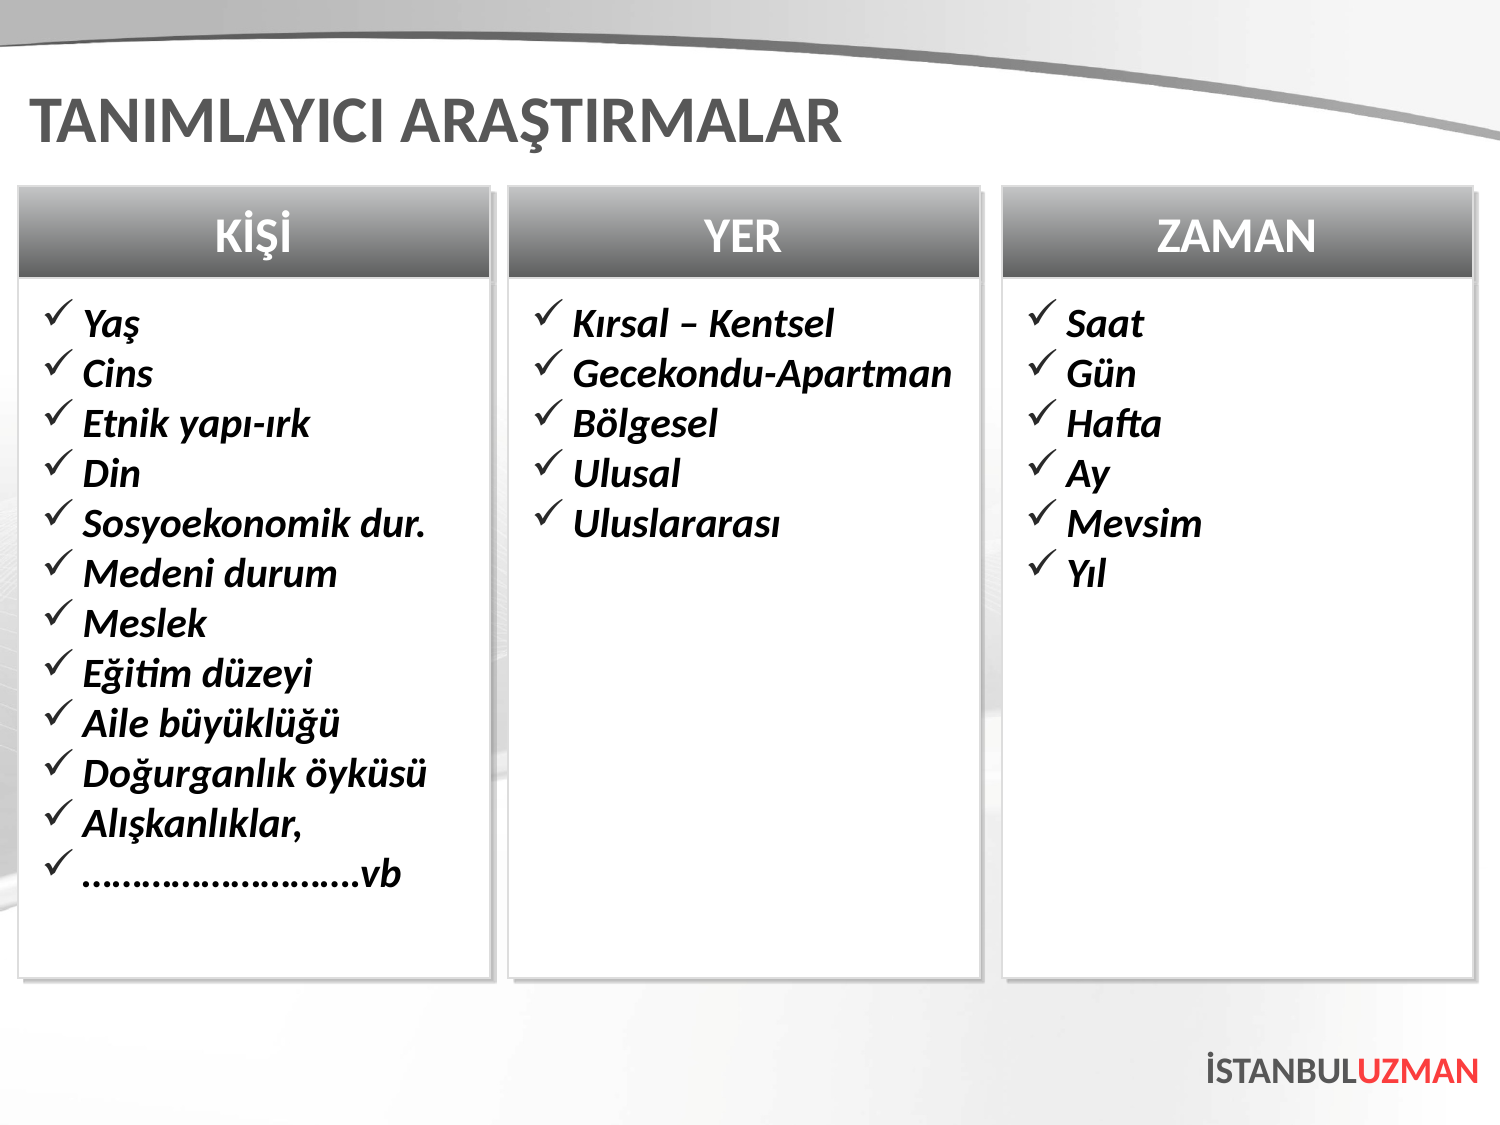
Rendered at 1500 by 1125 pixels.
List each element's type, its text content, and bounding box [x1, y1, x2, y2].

text_box YER [507, 186, 980, 278]
text_box TANIMLAYICI ARAŞTIRMALAR [29, 67, 1492, 174]
text_box Saat Gün Hafta Ay Mevsim Yıl [1001, 278, 1474, 979]
text_box KİŞİ [17, 186, 490, 278]
picture [0, 0, 1500, 1125]
text_box Yaş Cins Etnik yapı-ırk Din Sosyoekonomik dur. Medeni durum Meslek Eğitim düzeyi Aile büyüklüğü Doğurganlık öyküsü Alışkanlıklar, ……………………….vb [17, 278, 490, 979]
text_box Kırsal – Kentsel Gecekondu-Apartman Bölgesel Ulusal Uluslararası [507, 278, 980, 979]
text_box ZAMAN [1001, 186, 1474, 278]
text_box İSTANBULUZMAN [1133, 1046, 1480, 1125]
